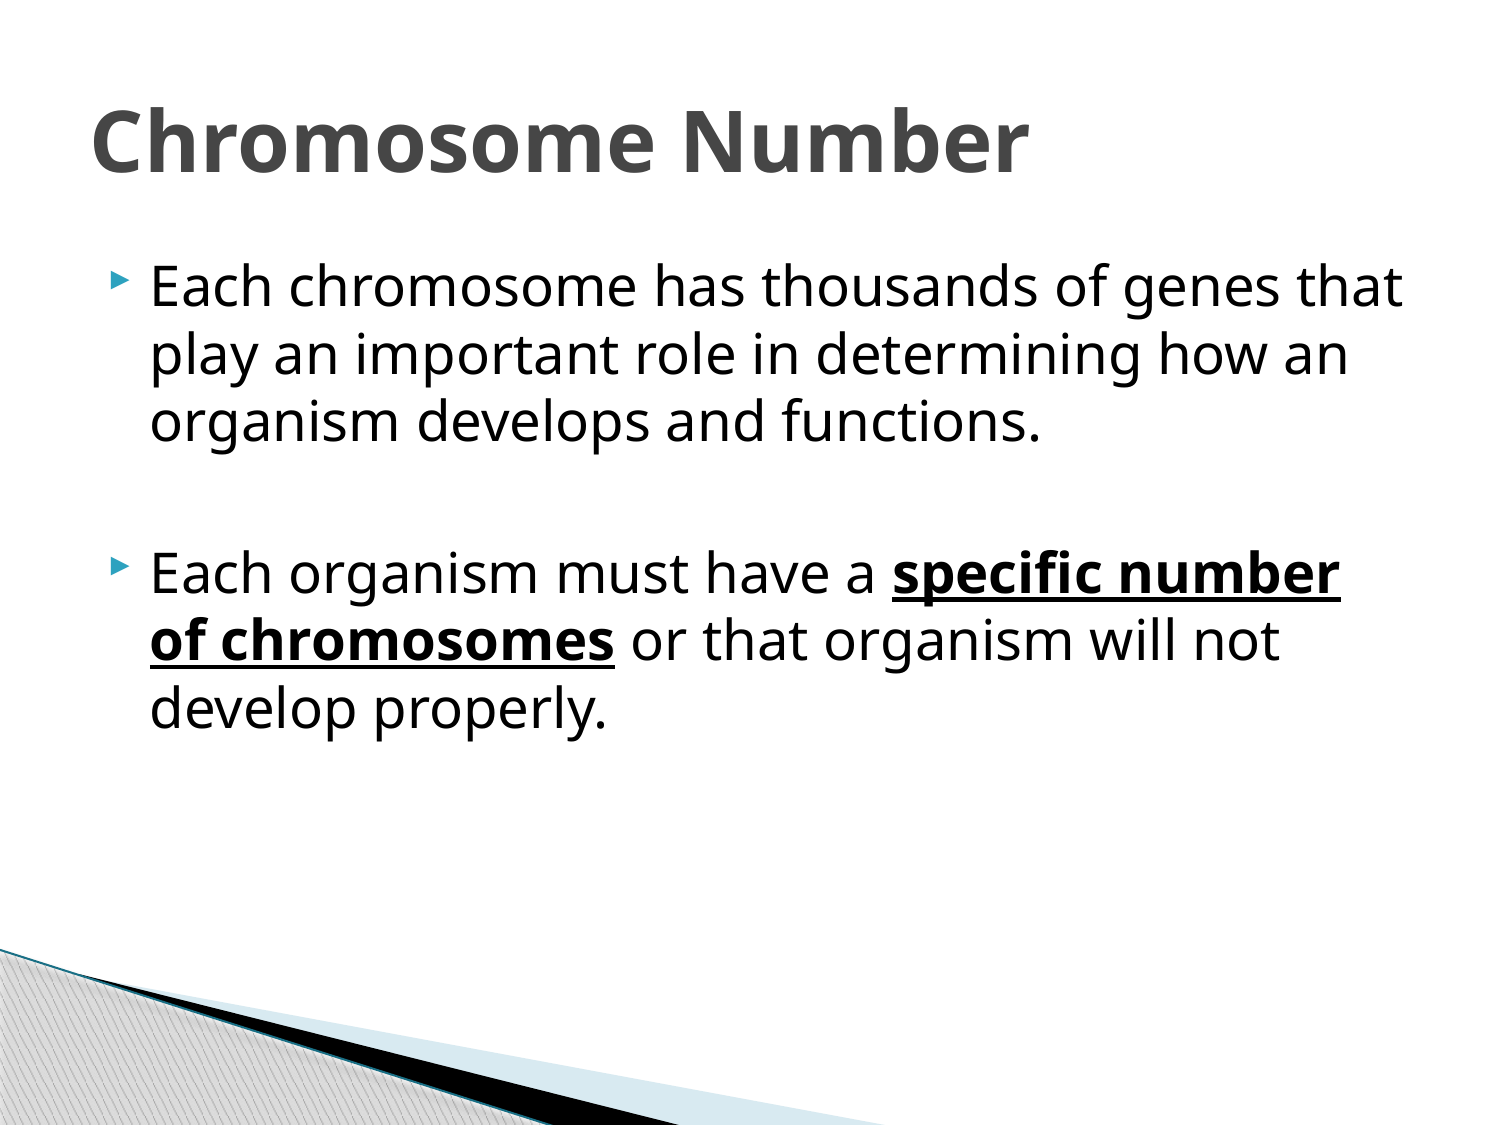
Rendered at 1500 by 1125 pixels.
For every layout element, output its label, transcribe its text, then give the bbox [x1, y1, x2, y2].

title Chromosome Number [75, 45, 1425, 233]
list Each chromosome has thousands of genes that play an important role in determining how an organism develops and functions. Each organism must have a specific number of chromosomes or that organism will not develop properly. [75, 243, 1425, 986]
